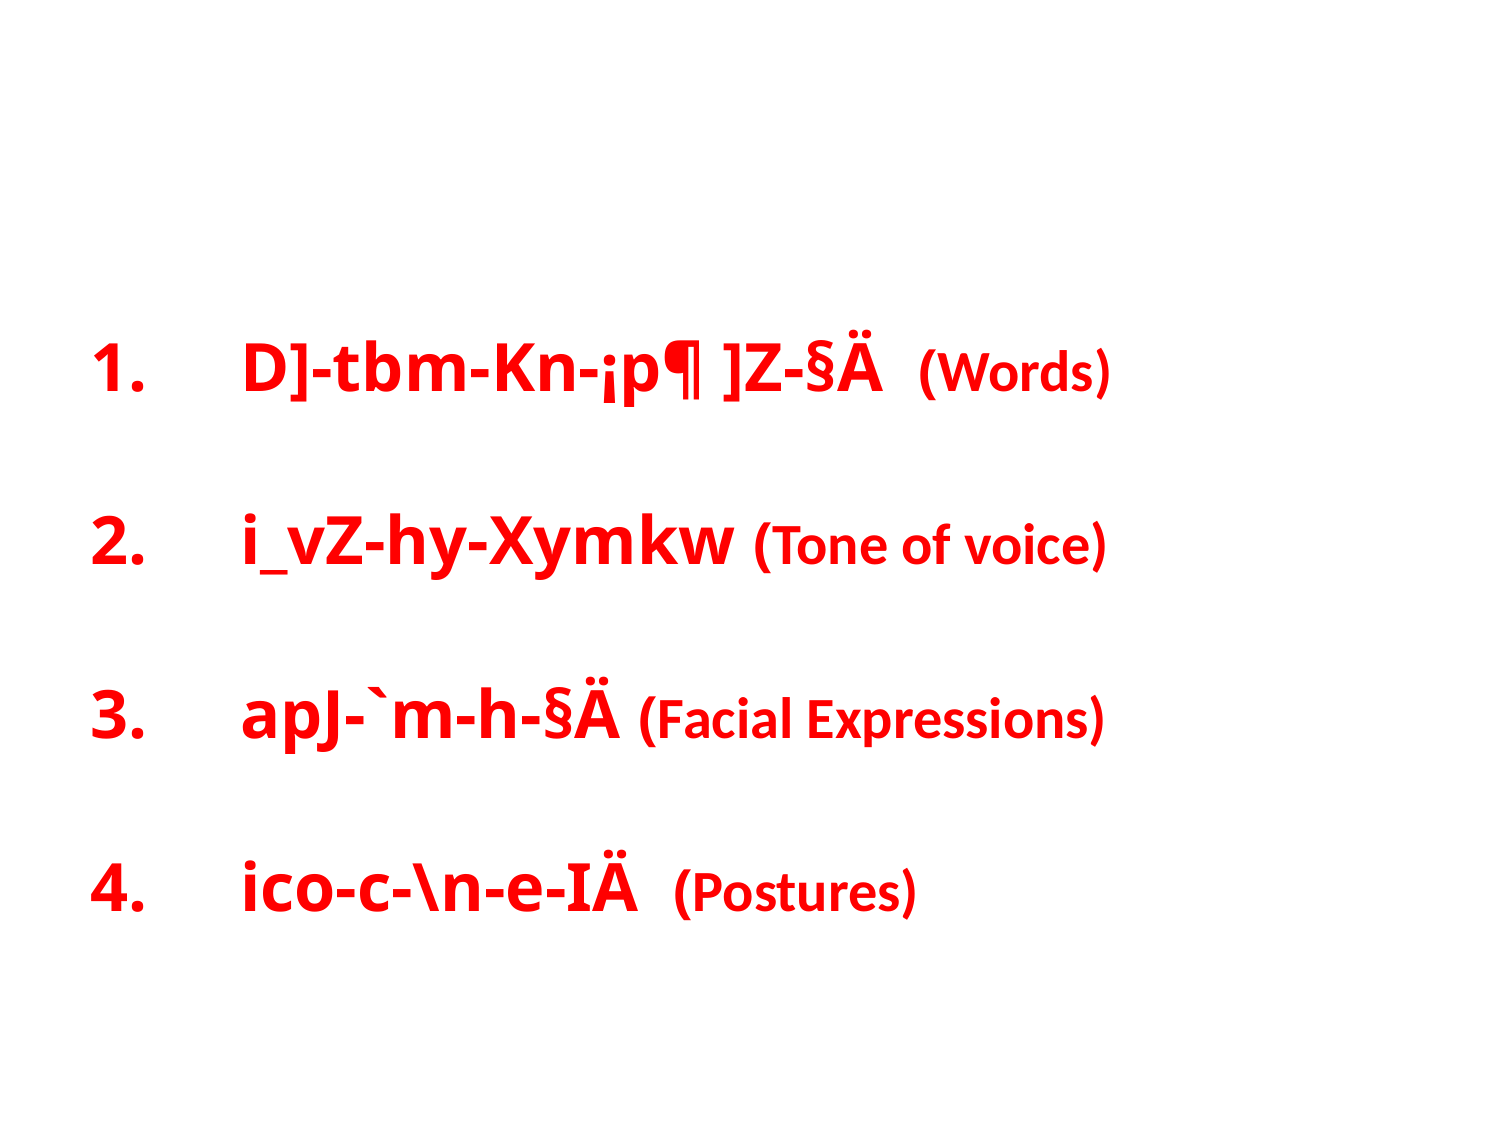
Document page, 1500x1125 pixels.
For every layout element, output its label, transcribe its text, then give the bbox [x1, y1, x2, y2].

list D]-tbm-Kn-¡p¶ ]Z-§Ä (Words) i_vZ-hy-Xymkw (Tone of voice) apJ-`m-h-§Ä (Facial Expressions) ico-c-\n-e-IÄ (Postures) [75, 237, 1425, 1025]
